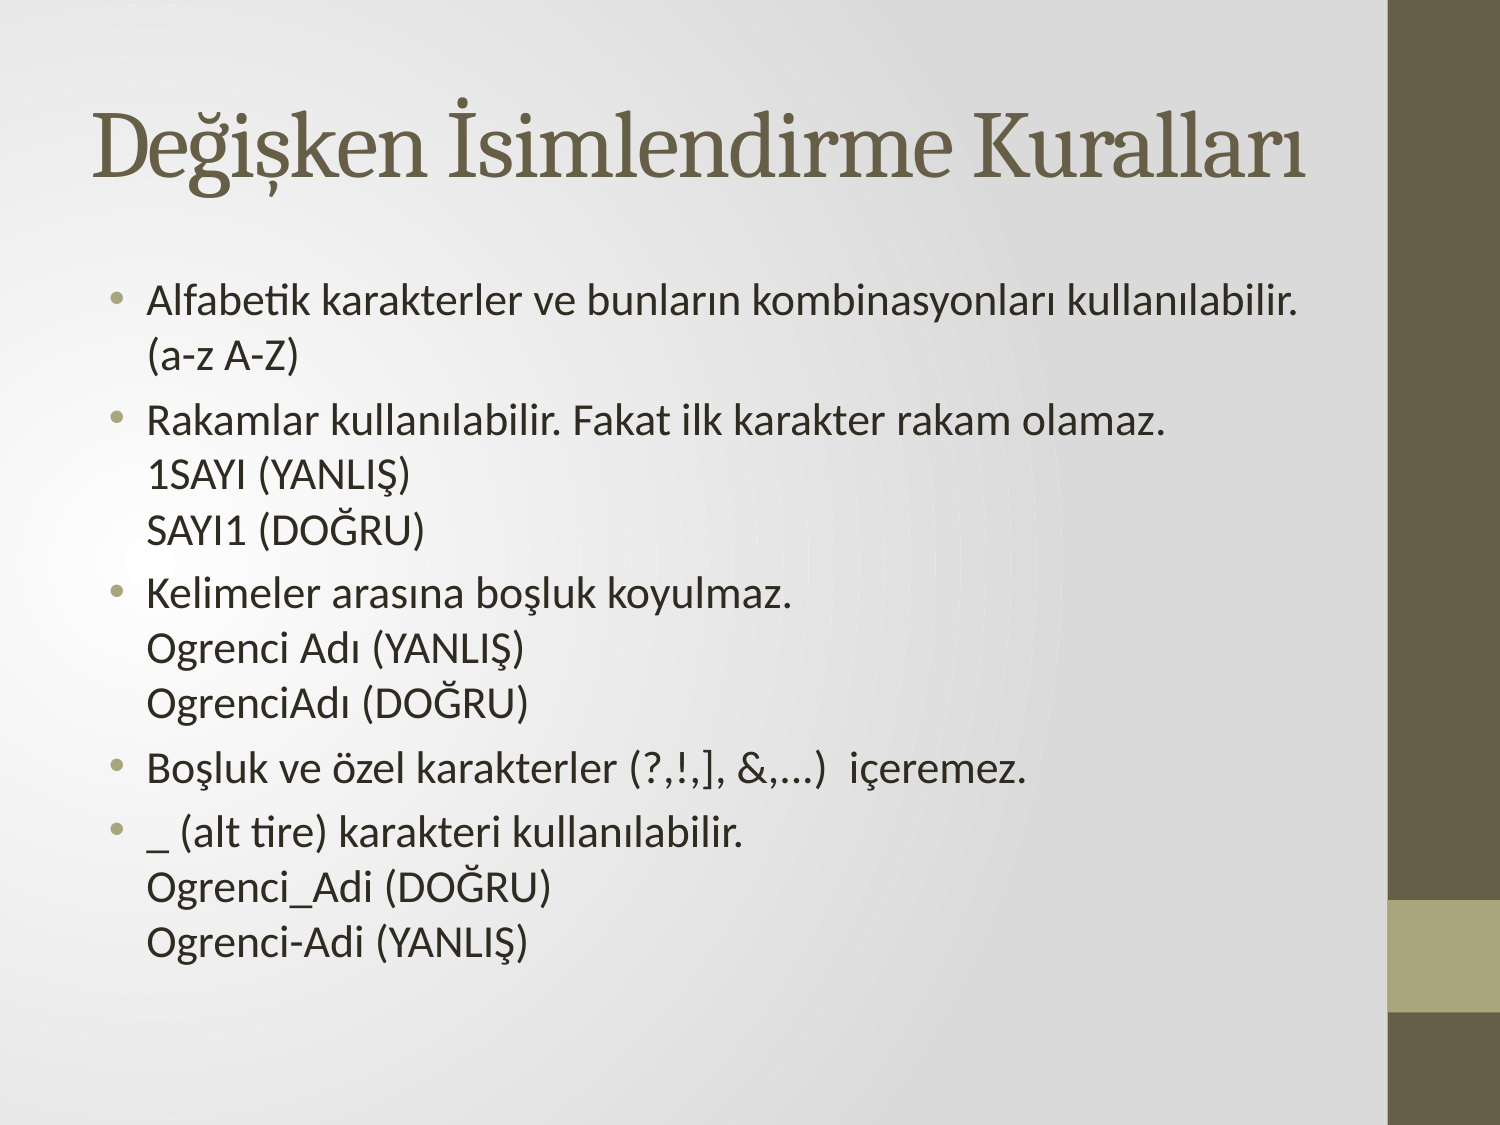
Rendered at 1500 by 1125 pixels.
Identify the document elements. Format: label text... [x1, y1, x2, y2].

title Değişken İsimlendirme Kuralları [75, 45, 1325, 233]
list Alfabetik karakterler ve bunların kombinasyonları kullanılabilir. (a-z A-Z) Rakamlar kullanılabilir. Fakat ilk karakter rakam olamaz. 1SAYI (YANLIŞ) SAYI1 (DOĞRU) Kelimeler arasına boşluk koyulmaz. Ogrenci Adı (YANLIŞ) OgrenciAdı (DOĞRU) Boşluk ve özel karakterler (?,!,], &,...) içeremez. _ (alt tire) karakteri kullanılabilir. Ogrenci_Adi (DOĞRU) Ogrenci-Adi (YANLIŞ) [75, 262, 1325, 1050]
